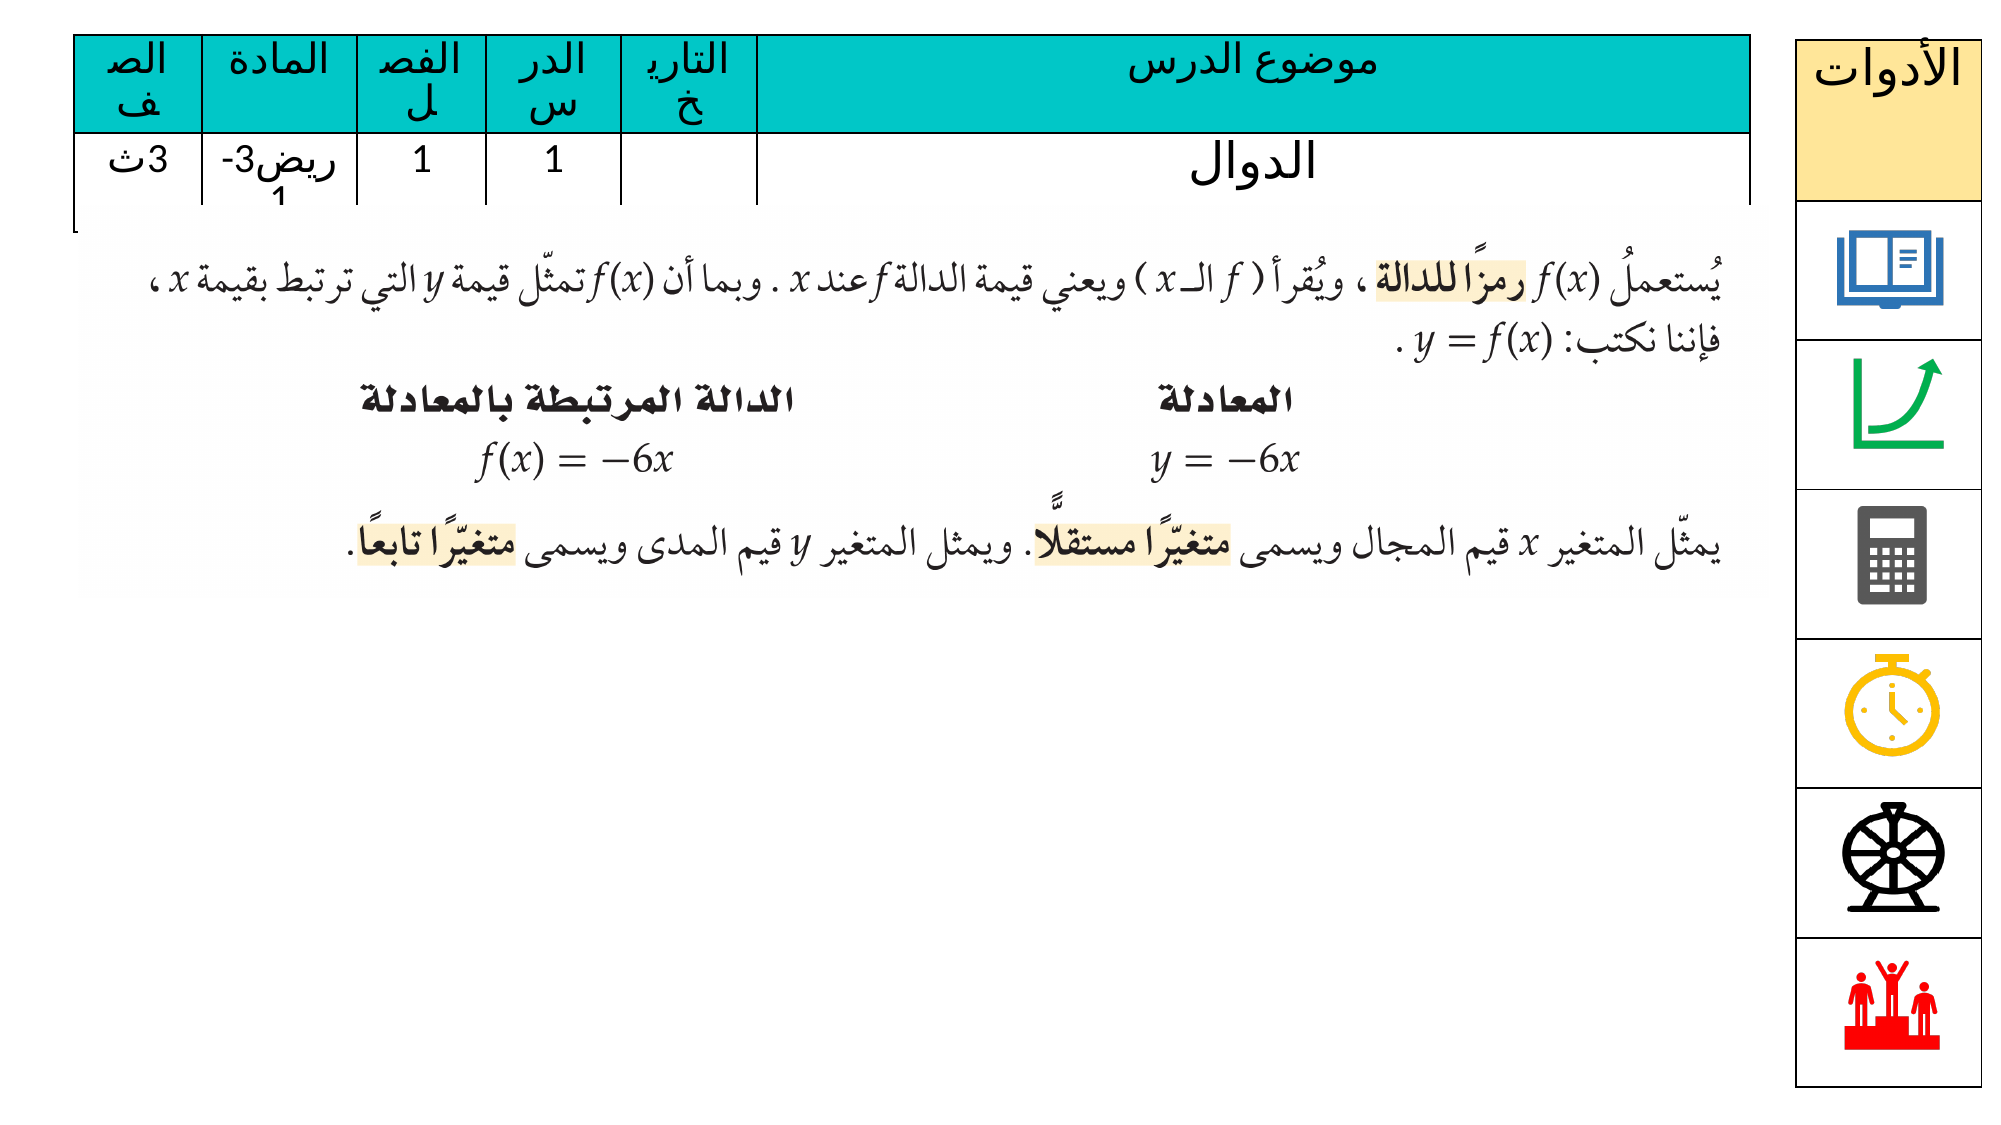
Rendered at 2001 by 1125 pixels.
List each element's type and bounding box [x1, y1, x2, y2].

picture [1827, 802, 1961, 912]
picture [1835, 340, 1962, 467]
picture [1825, 642, 1959, 768]
picture [78, 205, 1770, 598]
picture [1835, 948, 1949, 1062]
picture [1832, 211, 1948, 327]
picture [1833, 496, 1951, 614]
